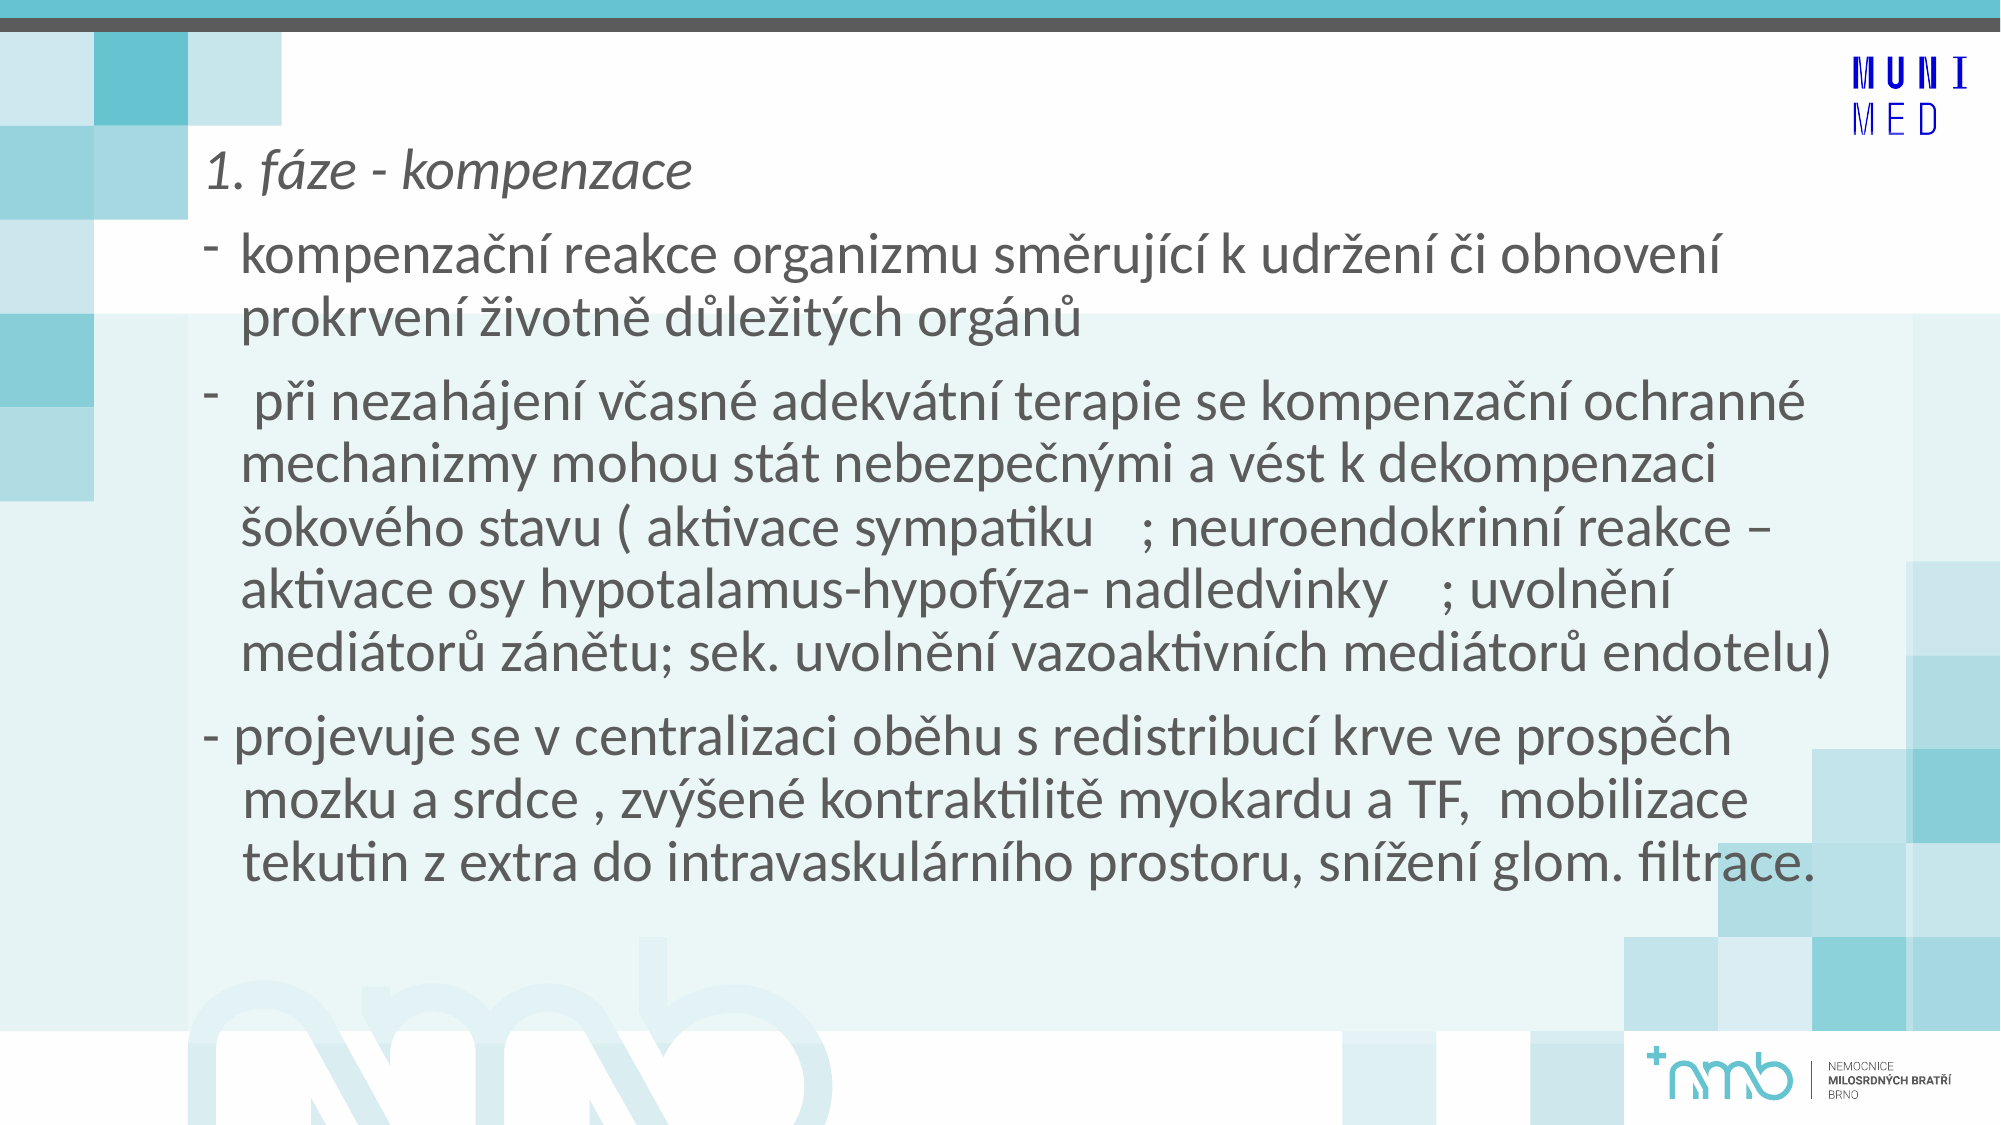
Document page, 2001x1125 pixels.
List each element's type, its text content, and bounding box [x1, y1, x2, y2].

list 1. fáze - kompenzace kompenzační reakce organizmu směrující k udržení či obnovení prokrvení životně důležitých orgánů při nezahájení včasné adekvátní terapie se kompenzační ochranné mechanizmy mohou stát nebezpečnými a vést k dekompenzaci šokového stavu ( aktivace sympatiku ; neuroendokrinní reakce – aktivace osy hypotalamus-hypofýza- nadledvinky ; uvolnění mediátorů zánětu; sek. uvolnění vazoaktivních mediátorů endotelu) - projevuje se v centralizaci oběhu s redistribucí krve ve prospěch mozku a srdce , zvýšené kontraktilitě myokardu a TF, mobilizace tekutin z extra do intravaskulárního prostoru, snížení glom. filtrace. [187, 131, 1913, 1044]
picture [1833, 36, 1987, 155]
